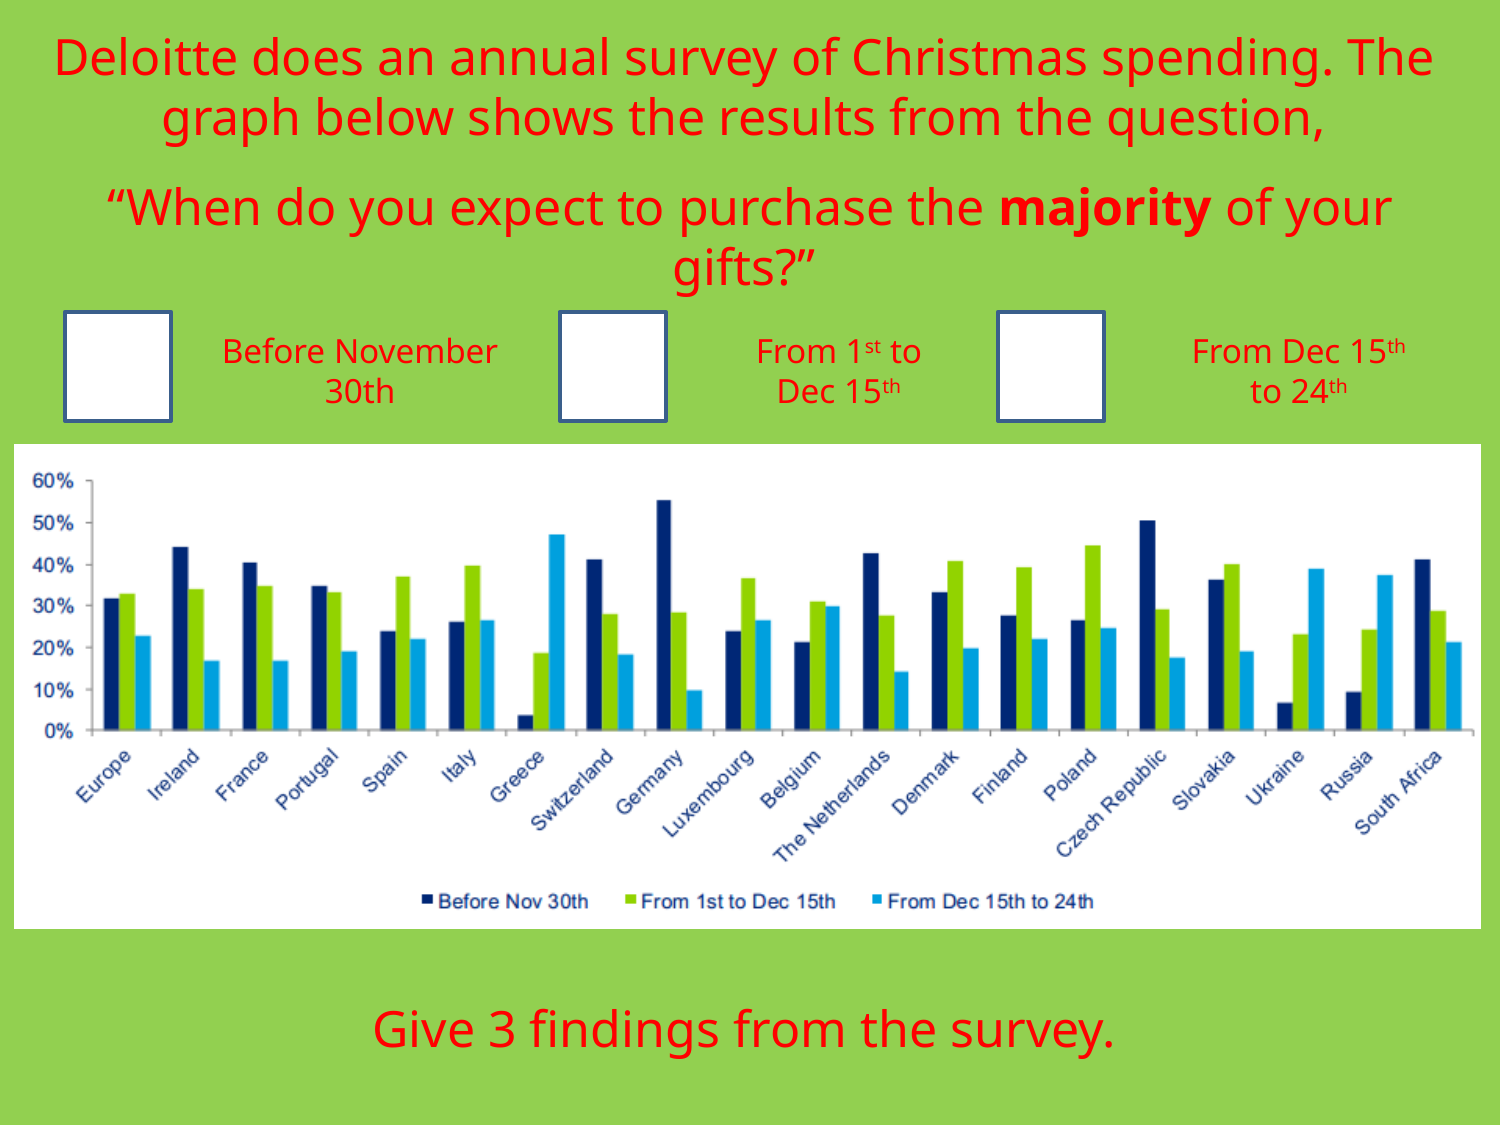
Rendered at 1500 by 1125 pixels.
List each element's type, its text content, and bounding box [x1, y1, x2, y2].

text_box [64, 306, 1481, 435]
text_box Deloitte does an annual survey of Christmas spending. The graph below shows the results from the question, “When do you expect to purchase the majority of your gifts?” [29, 9, 1459, 312]
picture [14, 444, 1481, 929]
text_box Give 3 findings from the survey. [29, 964, 1459, 1092]
